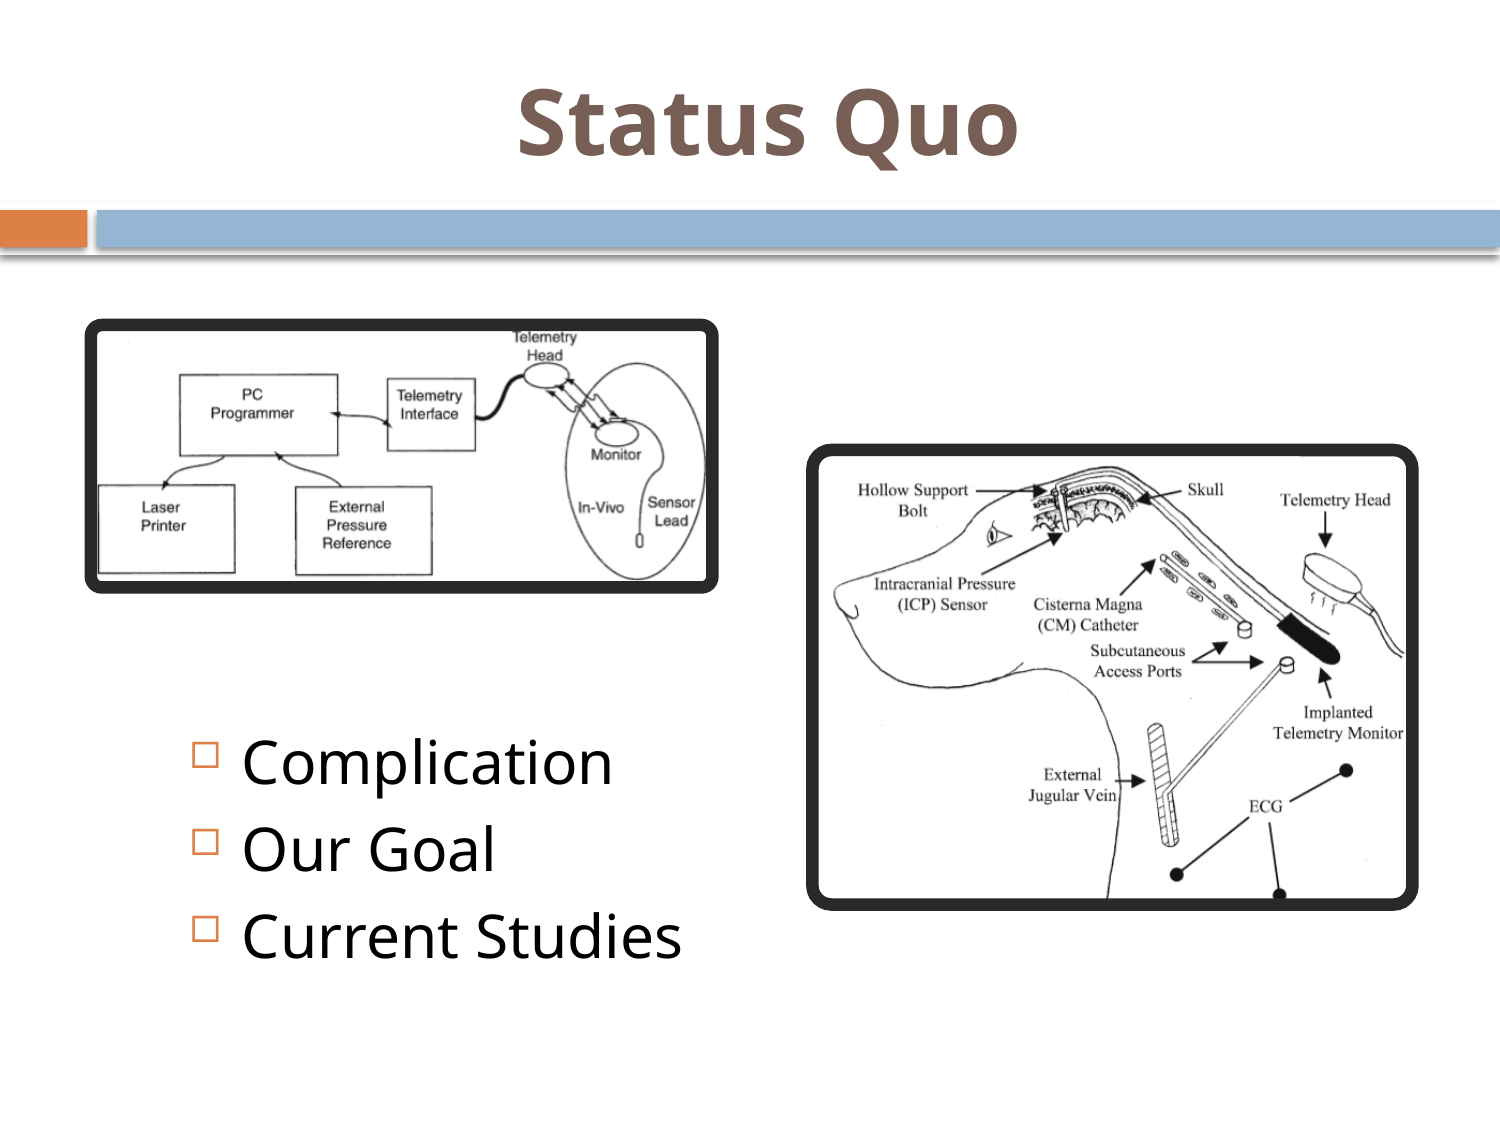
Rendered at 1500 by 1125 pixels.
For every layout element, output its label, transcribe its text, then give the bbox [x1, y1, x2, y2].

list Complication Our Goal Current Studies [174, 716, 788, 1025]
picture [90, 324, 713, 588]
title Status Quo [100, 37, 1438, 200]
picture [812, 449, 1413, 905]
